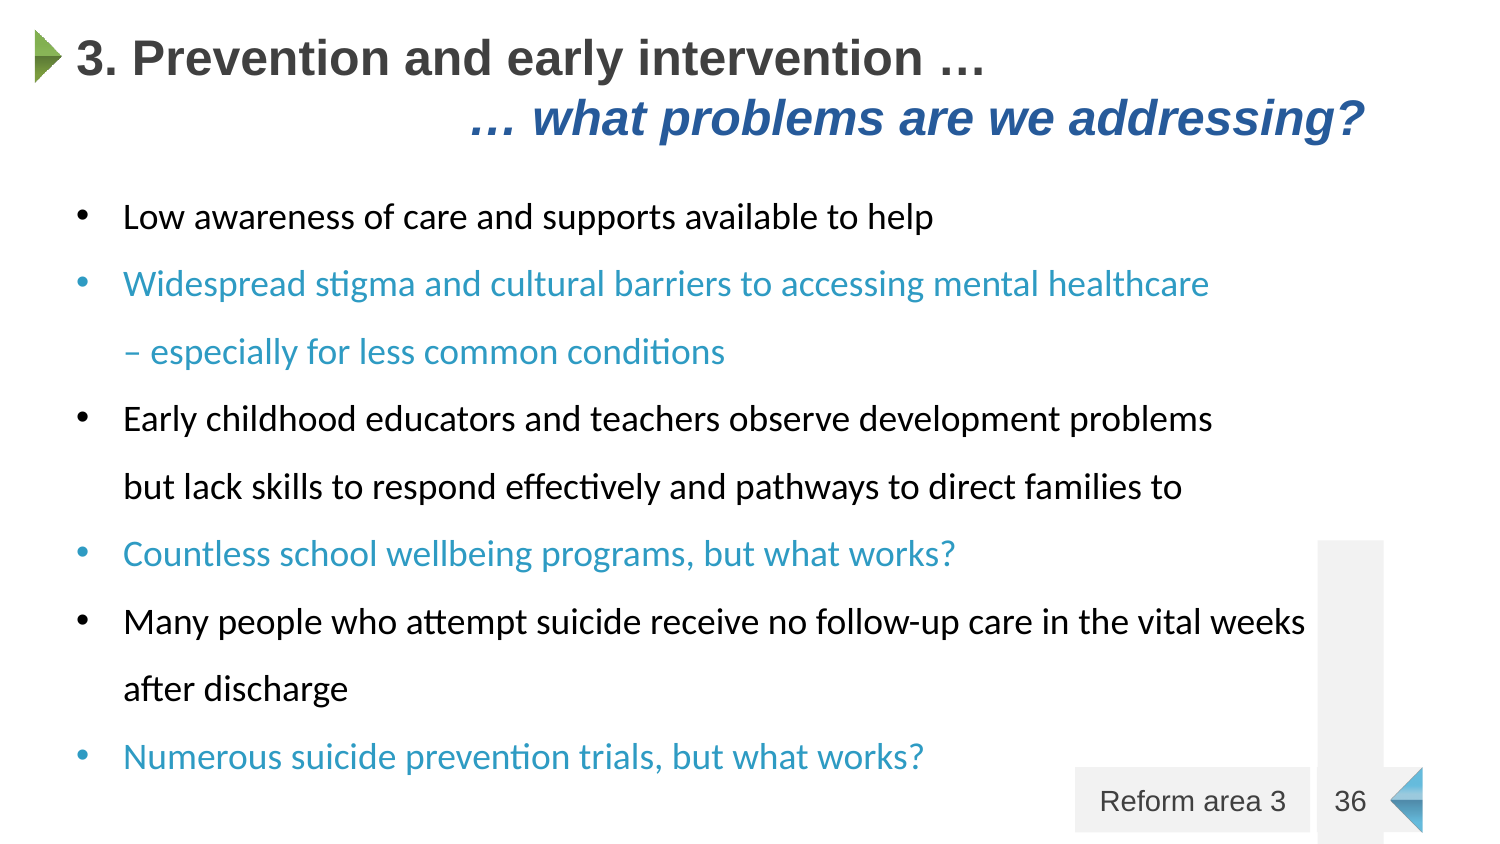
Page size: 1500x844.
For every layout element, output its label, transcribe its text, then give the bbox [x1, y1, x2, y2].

picture [1391, 785, 1422, 832]
text_box Low awareness of care and supports available to help Widespread stigma and cultural barriers to accessing mental healthcare – especially for less common conditions Early childhood educators and teachers observe development problems but lack skills to respond effectively and pathways to direct families to Countless school wellbeing programs, but what works? Many people who attempt suicide receive no follow-up care in the vital weeks after discharge Numerous suicide prevention trials, but what works? [61, 116, 1456, 785]
picture [34, 29, 61, 83]
list Reform area 3 [1075, 767, 1311, 833]
title 3. Prevention and early intervention … … what problems are we addressing? [61, 18, 1388, 116]
slide_number 36 [1317, 785, 1384, 833]
